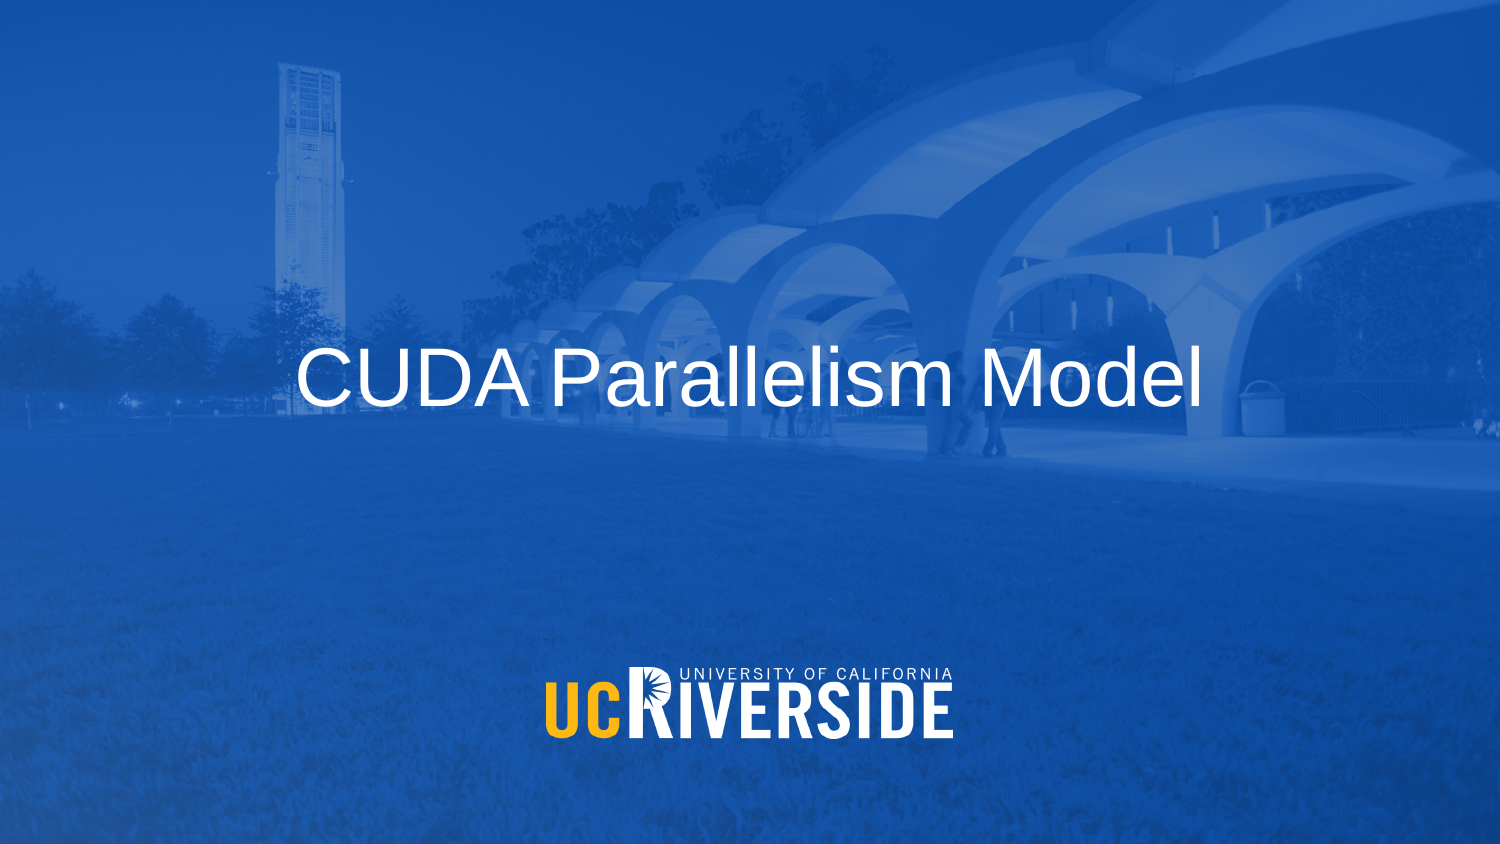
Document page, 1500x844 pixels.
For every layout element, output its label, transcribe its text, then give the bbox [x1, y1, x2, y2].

picture [0, 0, 1500, 844]
title CUDA Parallelism Model [187, 138, 1313, 432]
